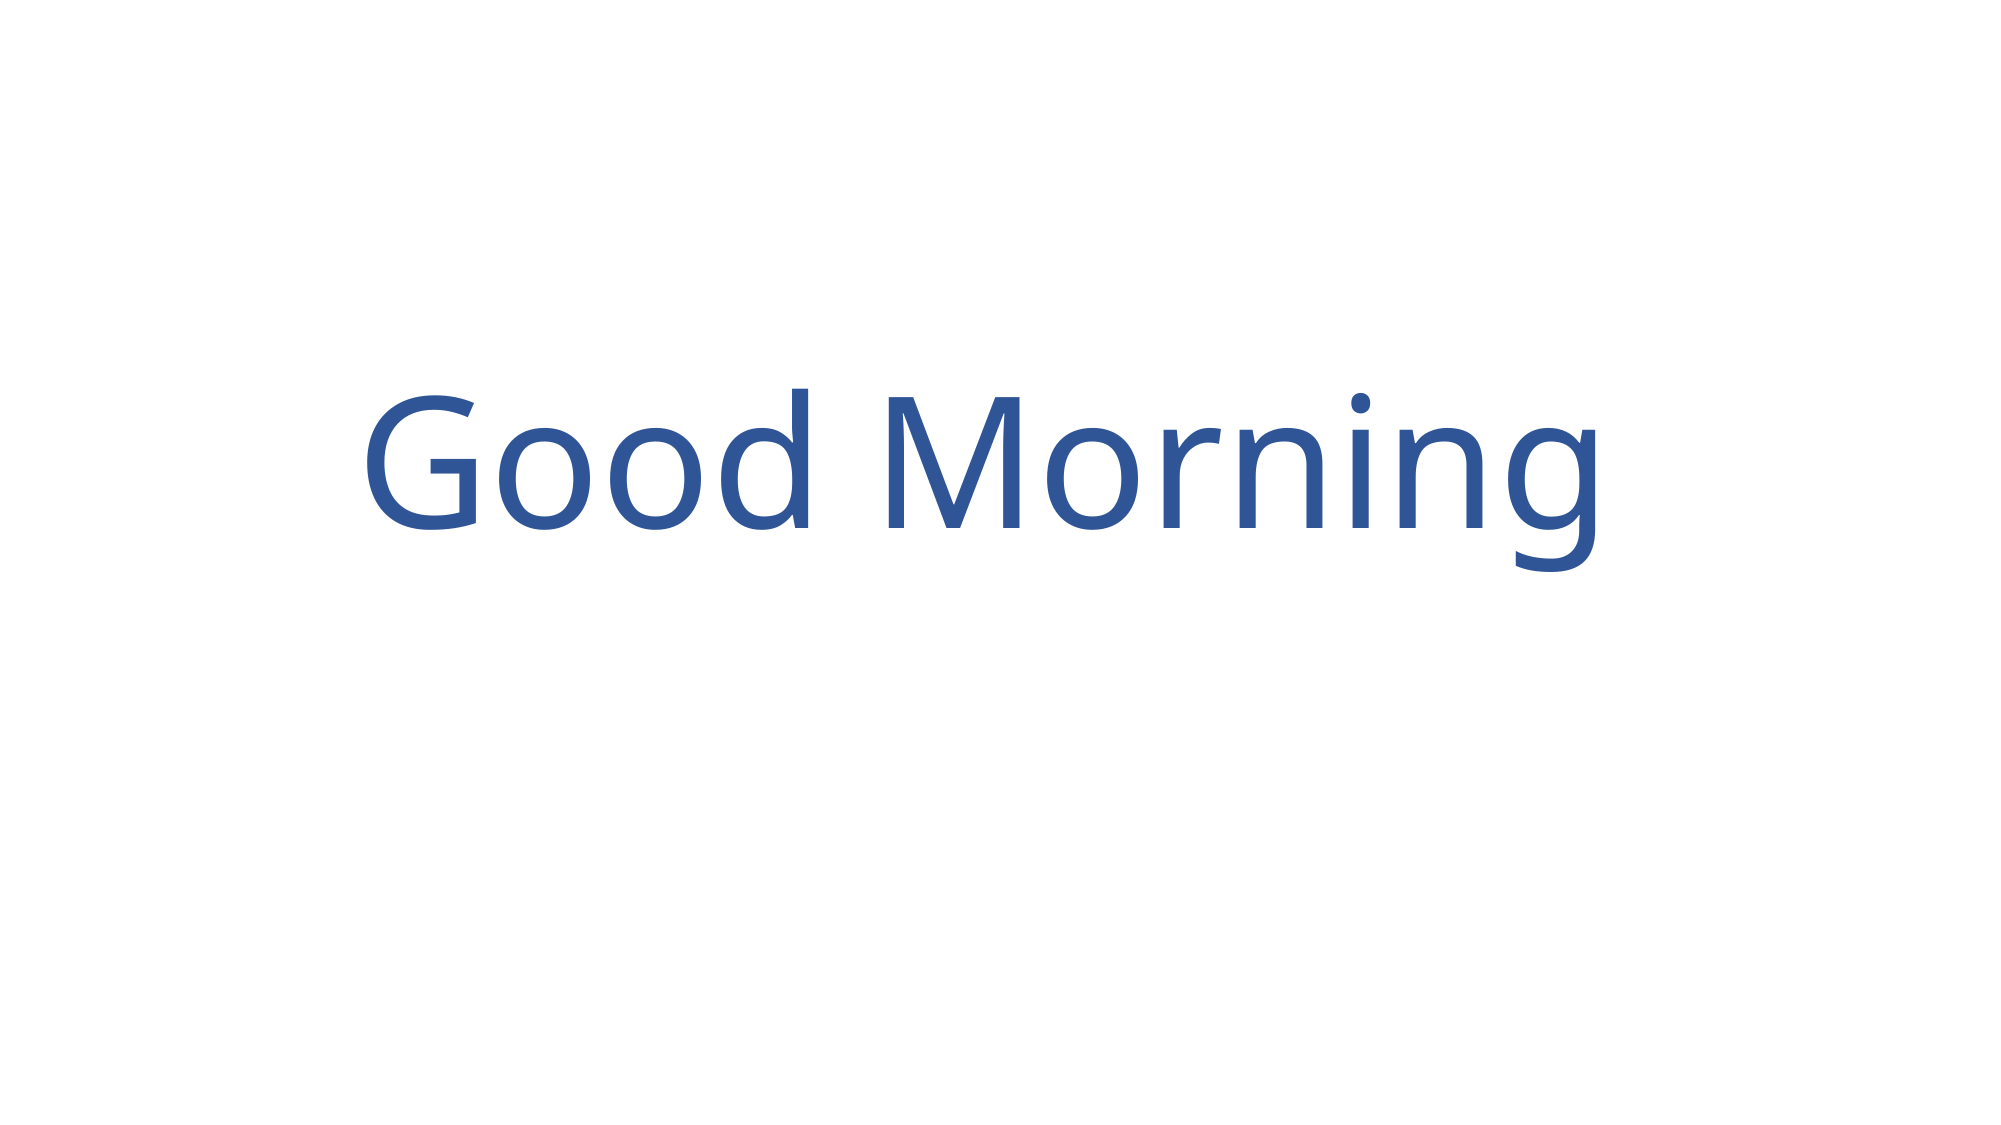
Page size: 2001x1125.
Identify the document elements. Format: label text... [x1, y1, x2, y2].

title Good Morning [249, 184, 1750, 576]
